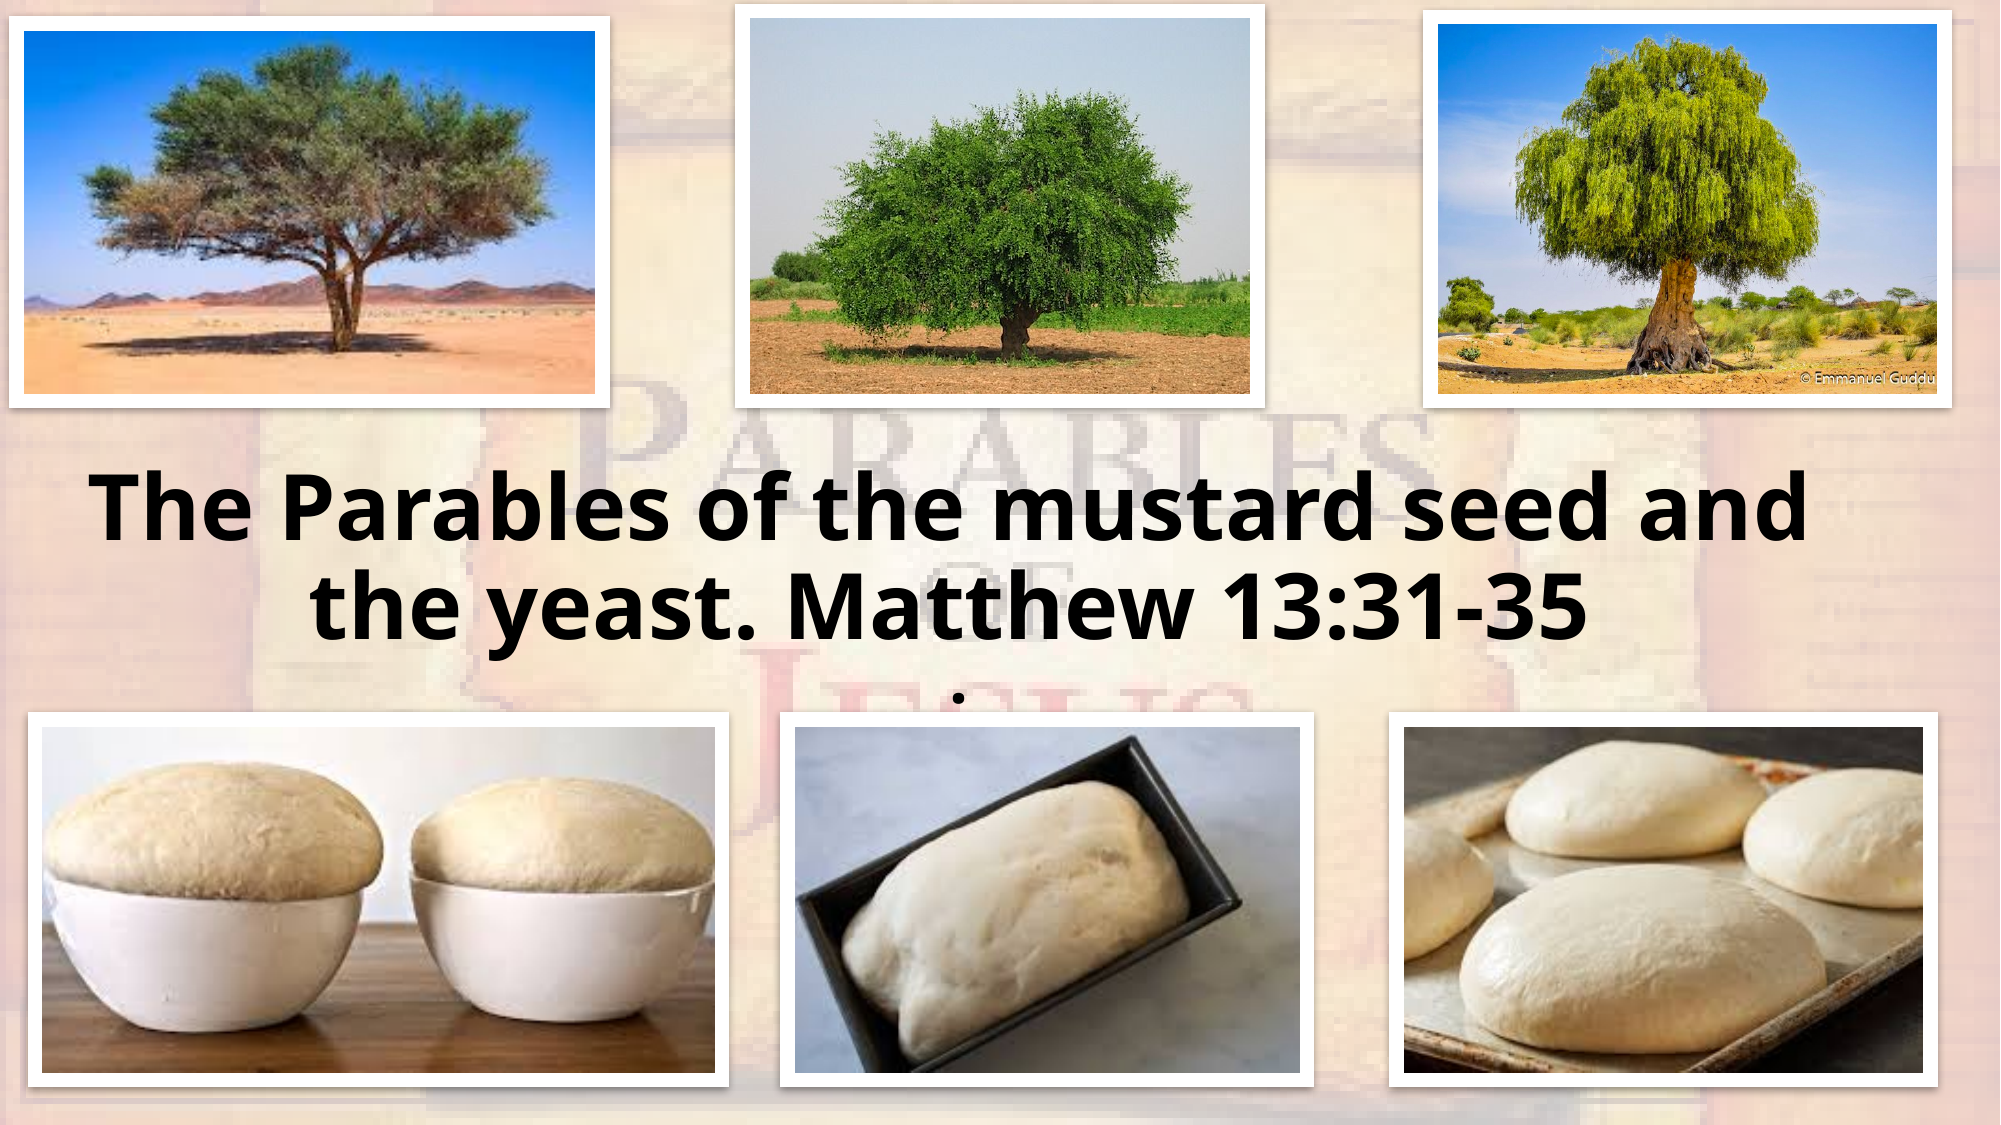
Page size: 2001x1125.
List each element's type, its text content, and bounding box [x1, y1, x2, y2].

subtitle . [208, 638, 1709, 911]
picture [794, 726, 1300, 1073]
picture [42, 726, 715, 1073]
picture [1403, 726, 1924, 1073]
picture [749, 18, 1251, 394]
picture [1437, 24, 1938, 394]
picture [23, 30, 596, 394]
title The Parables of the mustard seed and the yeast. Matthew 13:31-35 [0, 453, 1900, 667]
